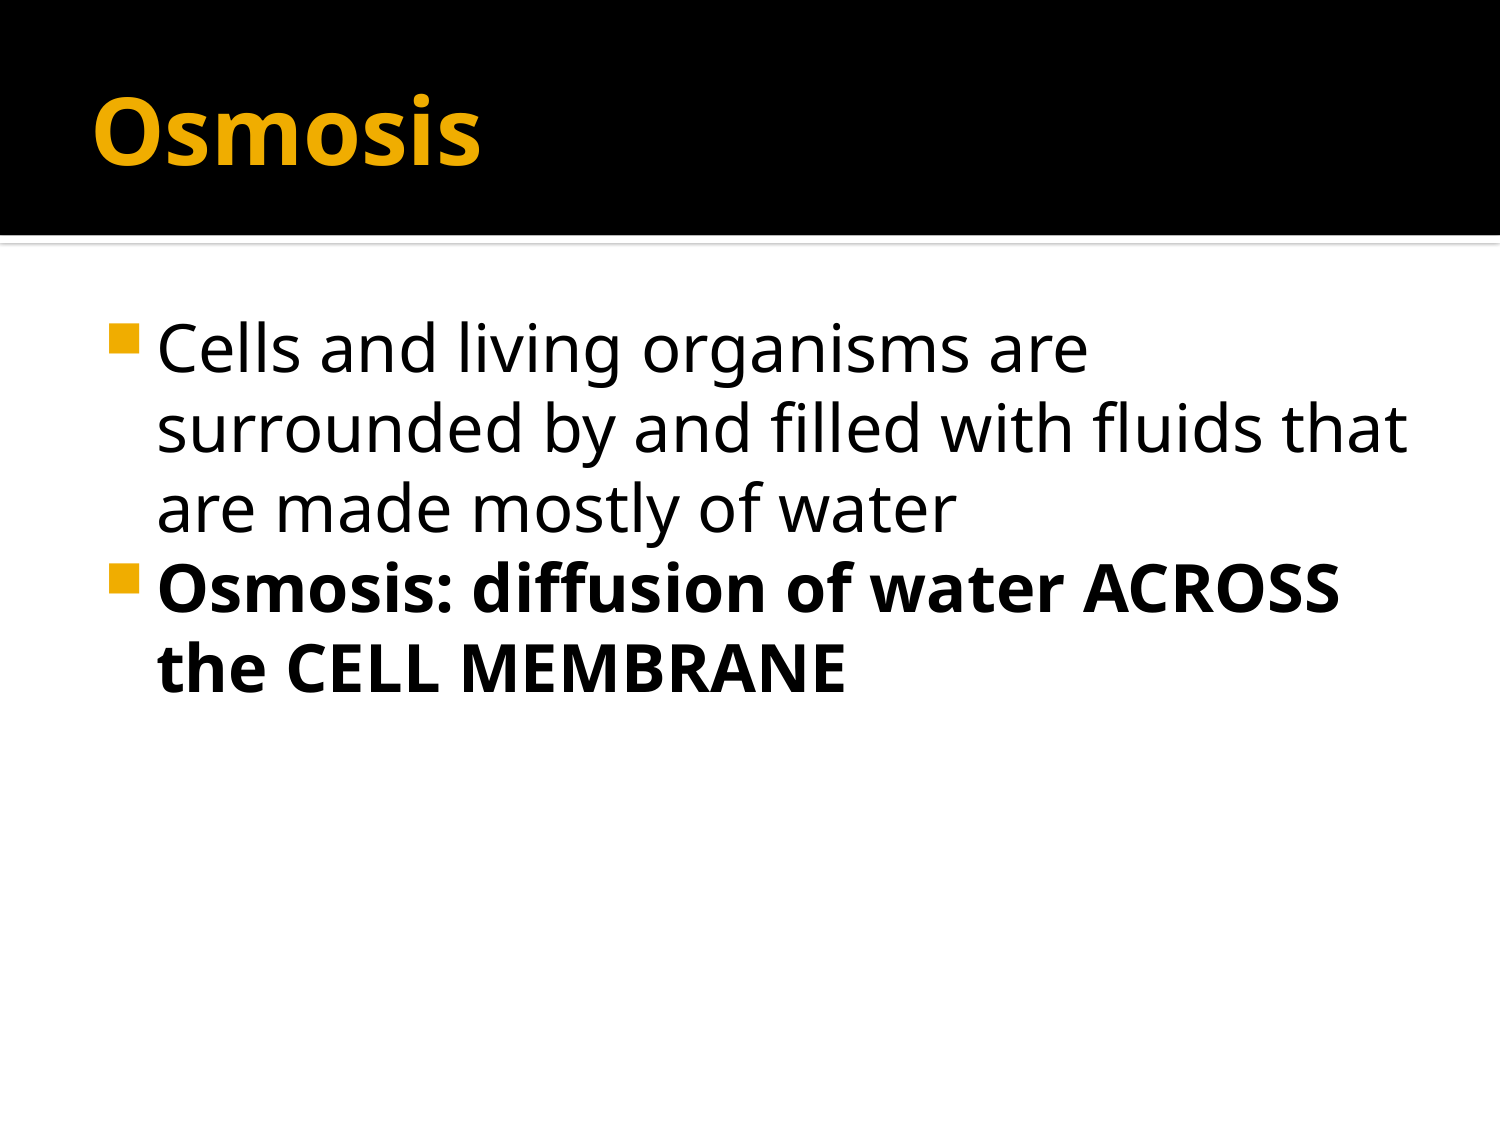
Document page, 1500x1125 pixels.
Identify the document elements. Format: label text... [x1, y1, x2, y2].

title Osmosis [75, 25, 1425, 231]
list Cells and living organisms are surrounded by and filled with fluids that are made mostly of water Osmosis: diffusion of water ACROSS the CELL MEMBRANE [75, 291, 1425, 1050]
